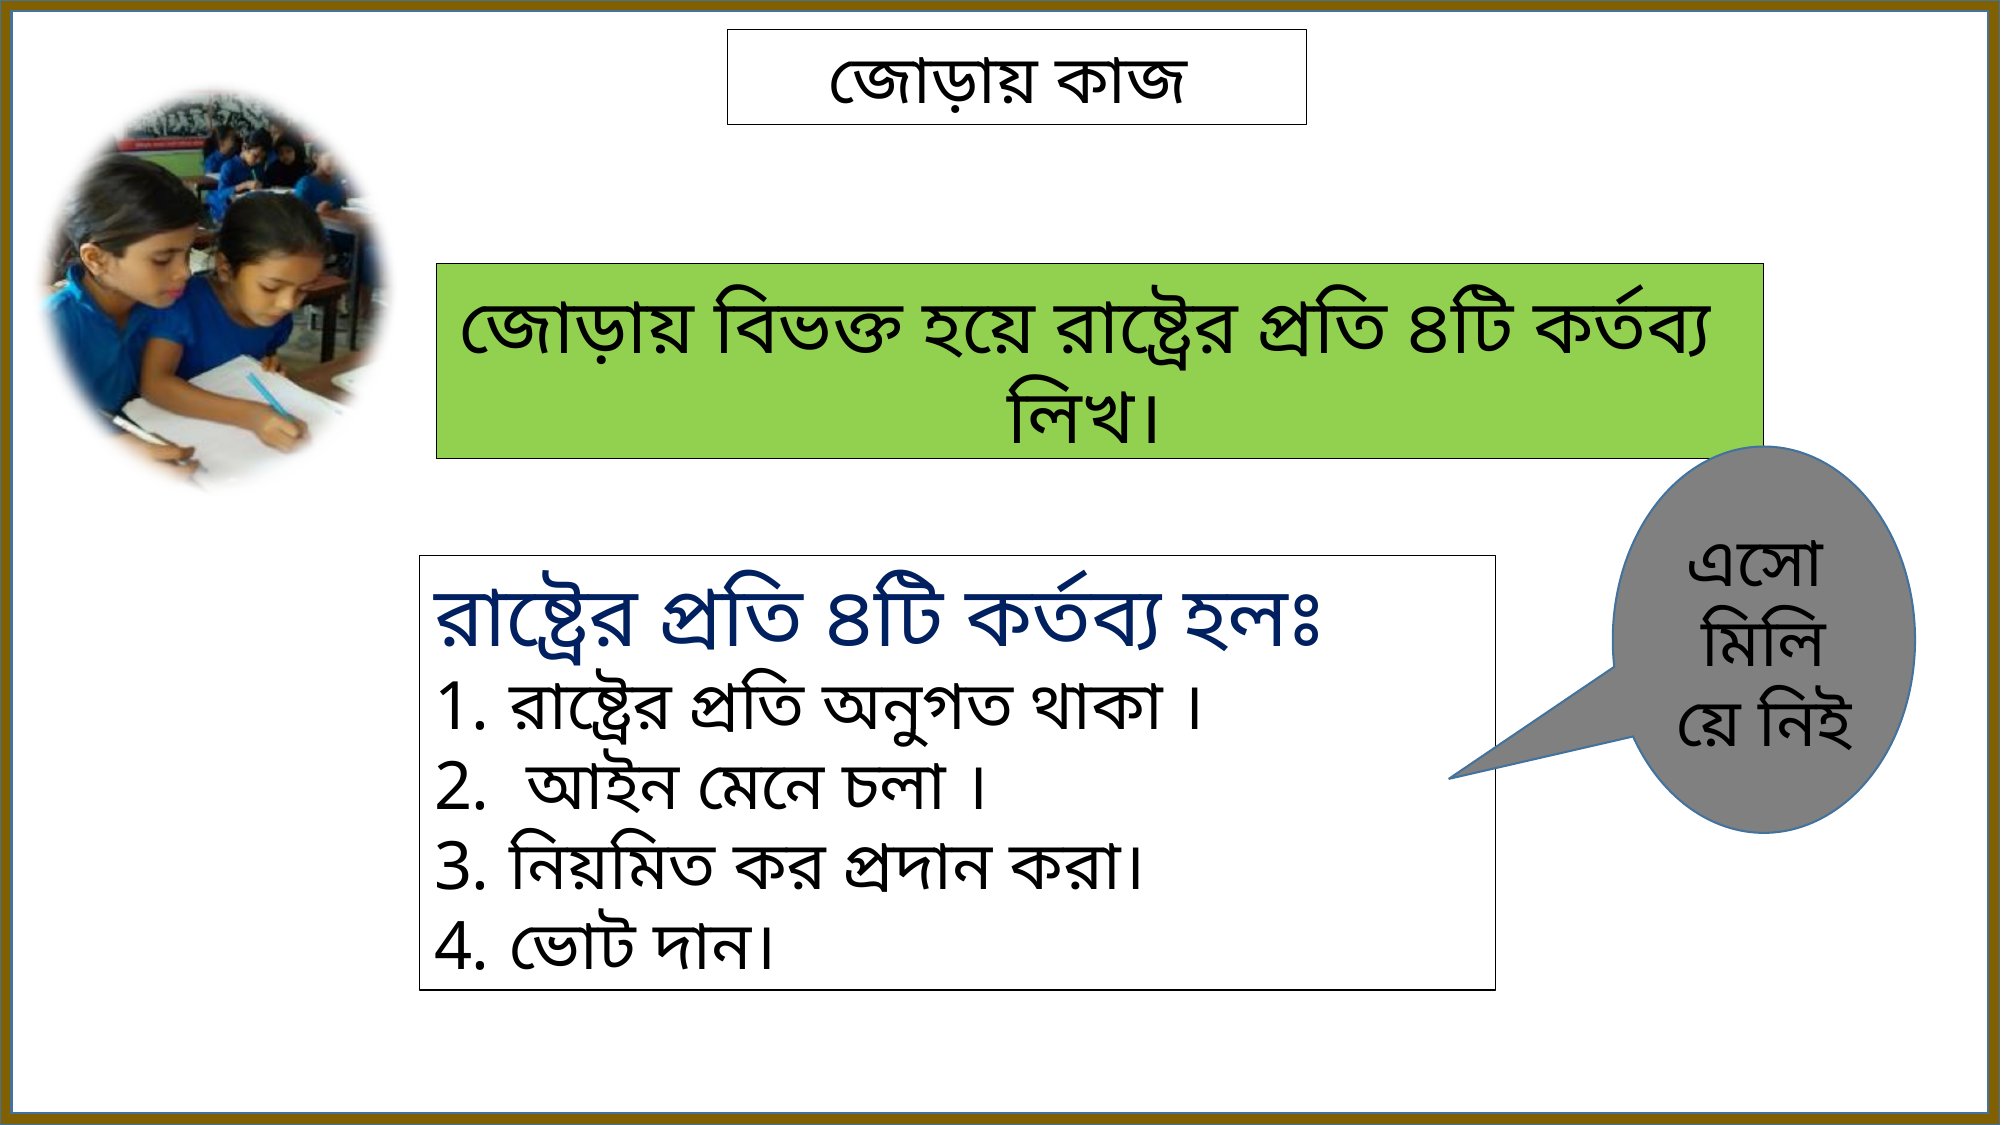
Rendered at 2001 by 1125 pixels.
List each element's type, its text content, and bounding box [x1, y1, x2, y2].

text_box জোড়ায় বিভক্ত হয়ে রাষ্ট্রের প্রতি ৪টি কর্তব্য লিখ। [436, 263, 1764, 459]
text_box [0, 0, 2000, 1125]
text_box এসো মিলিয়ে নিই [1448, 445, 1917, 834]
text_box জোড়ায় কাজ [727, 29, 1307, 125]
text_box রাষ্ট্রের প্রতি ৪টি কর্তব্য হলঃ রাষ্ট্রের প্রতি অনুগত থাকা । আইন মেনে চলা । নিয়মিত কর প্রদান করা। ভোট দান। [419, 555, 1496, 991]
picture [30, 77, 400, 499]
